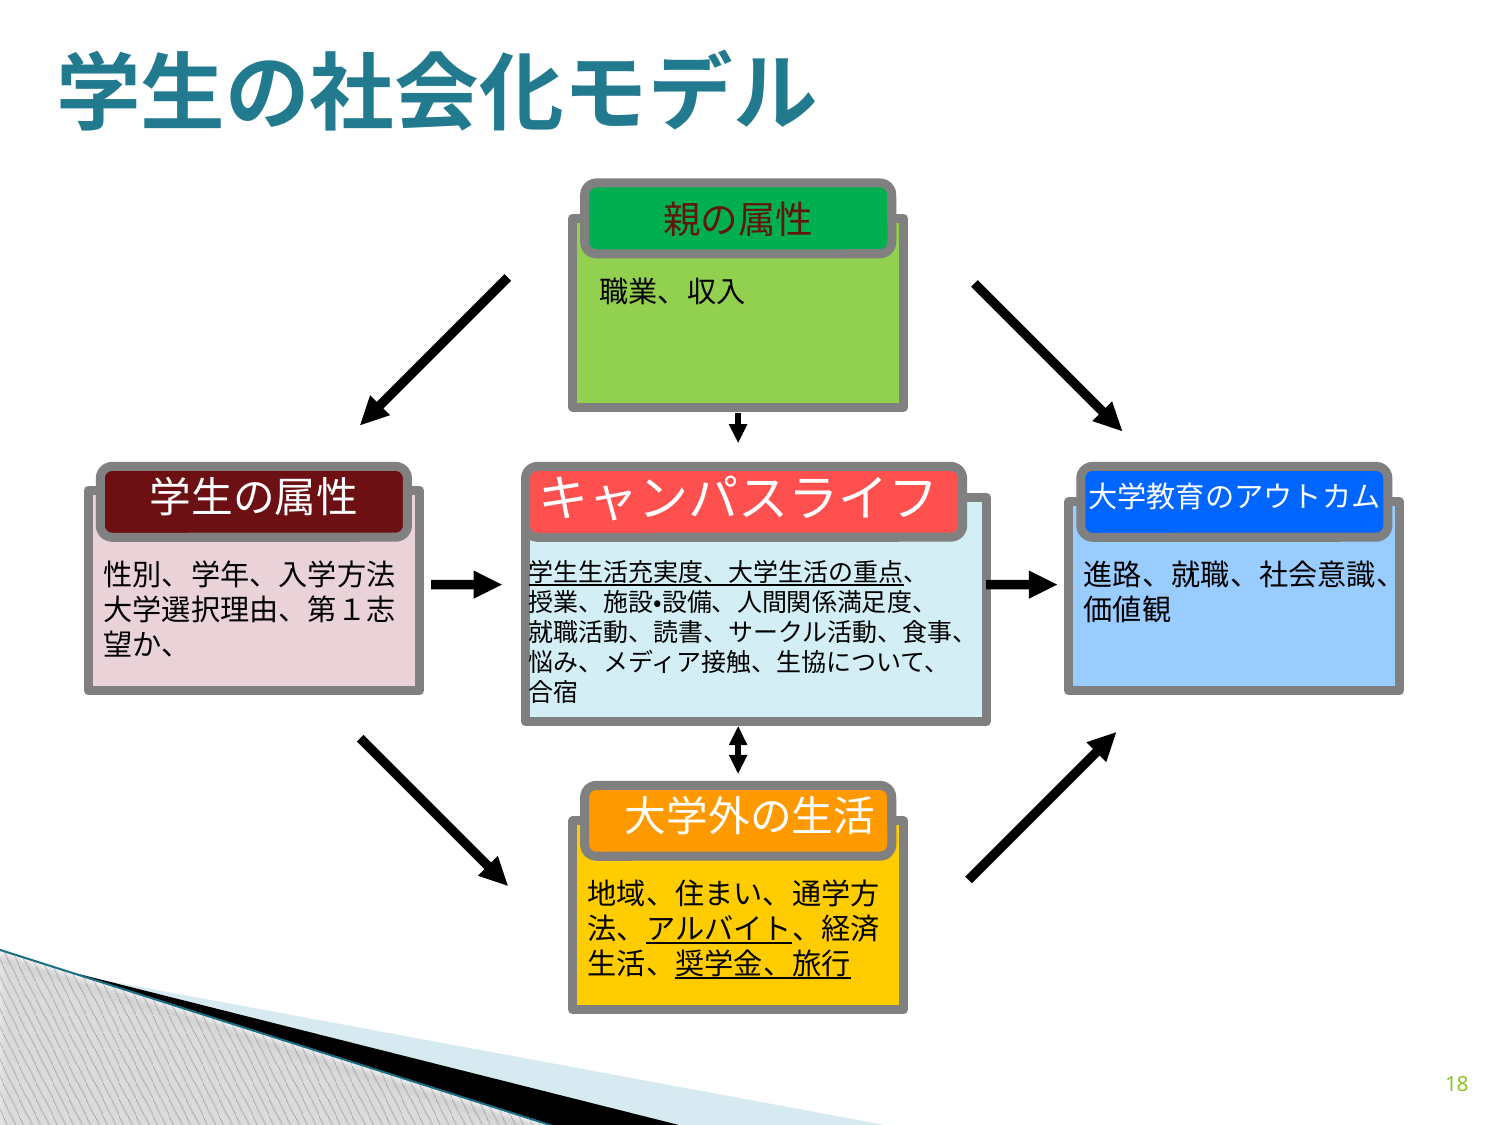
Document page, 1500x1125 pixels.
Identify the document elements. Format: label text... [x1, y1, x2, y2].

list 親の属性 [584, 171, 892, 183]
text_box [568, 214, 908, 412]
text_box 親の属性 [580, 178, 897, 259]
text_box [968, 732, 1117, 880]
text_box 大学外の生活 [596, 773, 904, 857]
title 学生の社会化モデル [41, 30, 904, 148]
text_box [101, 538, 406, 542]
text_box 学生生活充実度、大学生活の重点、 授業、施設・設備、人間関係満足度、就職活動、読書、サークル活動、食事、悩み、メディア接触、生協について、合宿 [513, 549, 975, 714]
text_box [84, 486, 424, 695]
text_box [986, 578, 1058, 591]
text_box [527, 538, 962, 542]
text_box [360, 738, 508, 886]
text_box キャンパスライフ [513, 454, 963, 538]
text_box [963, 467, 968, 537]
text_box 大学教育のアウトカム [1045, 454, 1424, 538]
text_box [731, 726, 745, 756]
text_box [568, 816, 908, 1014]
text_box [1064, 538, 1404, 695]
text_box 地域、住まい、通学方法、アルバイト、経済生活、奨学金、旅行 [572, 868, 904, 988]
text_box [95, 467, 100, 537]
text_box [580, 780, 891, 861]
slide_number 18 [1423, 1046, 1484, 1107]
text_box [360, 277, 508, 426]
text_box [731, 756, 745, 774]
text_box 性別、学年、入学方法 大学選択理由、第１志望か、 [88, 549, 418, 669]
text_box 進路、就職、社会意識、価値観 [1068, 549, 1400, 634]
text_box [431, 578, 502, 591]
text_box [521, 493, 991, 726]
text_box [974, 283, 1123, 432]
text_box [408, 467, 412, 536]
text_box 学生の属性 [100, 454, 408, 538]
text_box [731, 413, 745, 443]
text_box 職業、収入 [584, 265, 833, 316]
text_box [1082, 538, 1387, 542]
